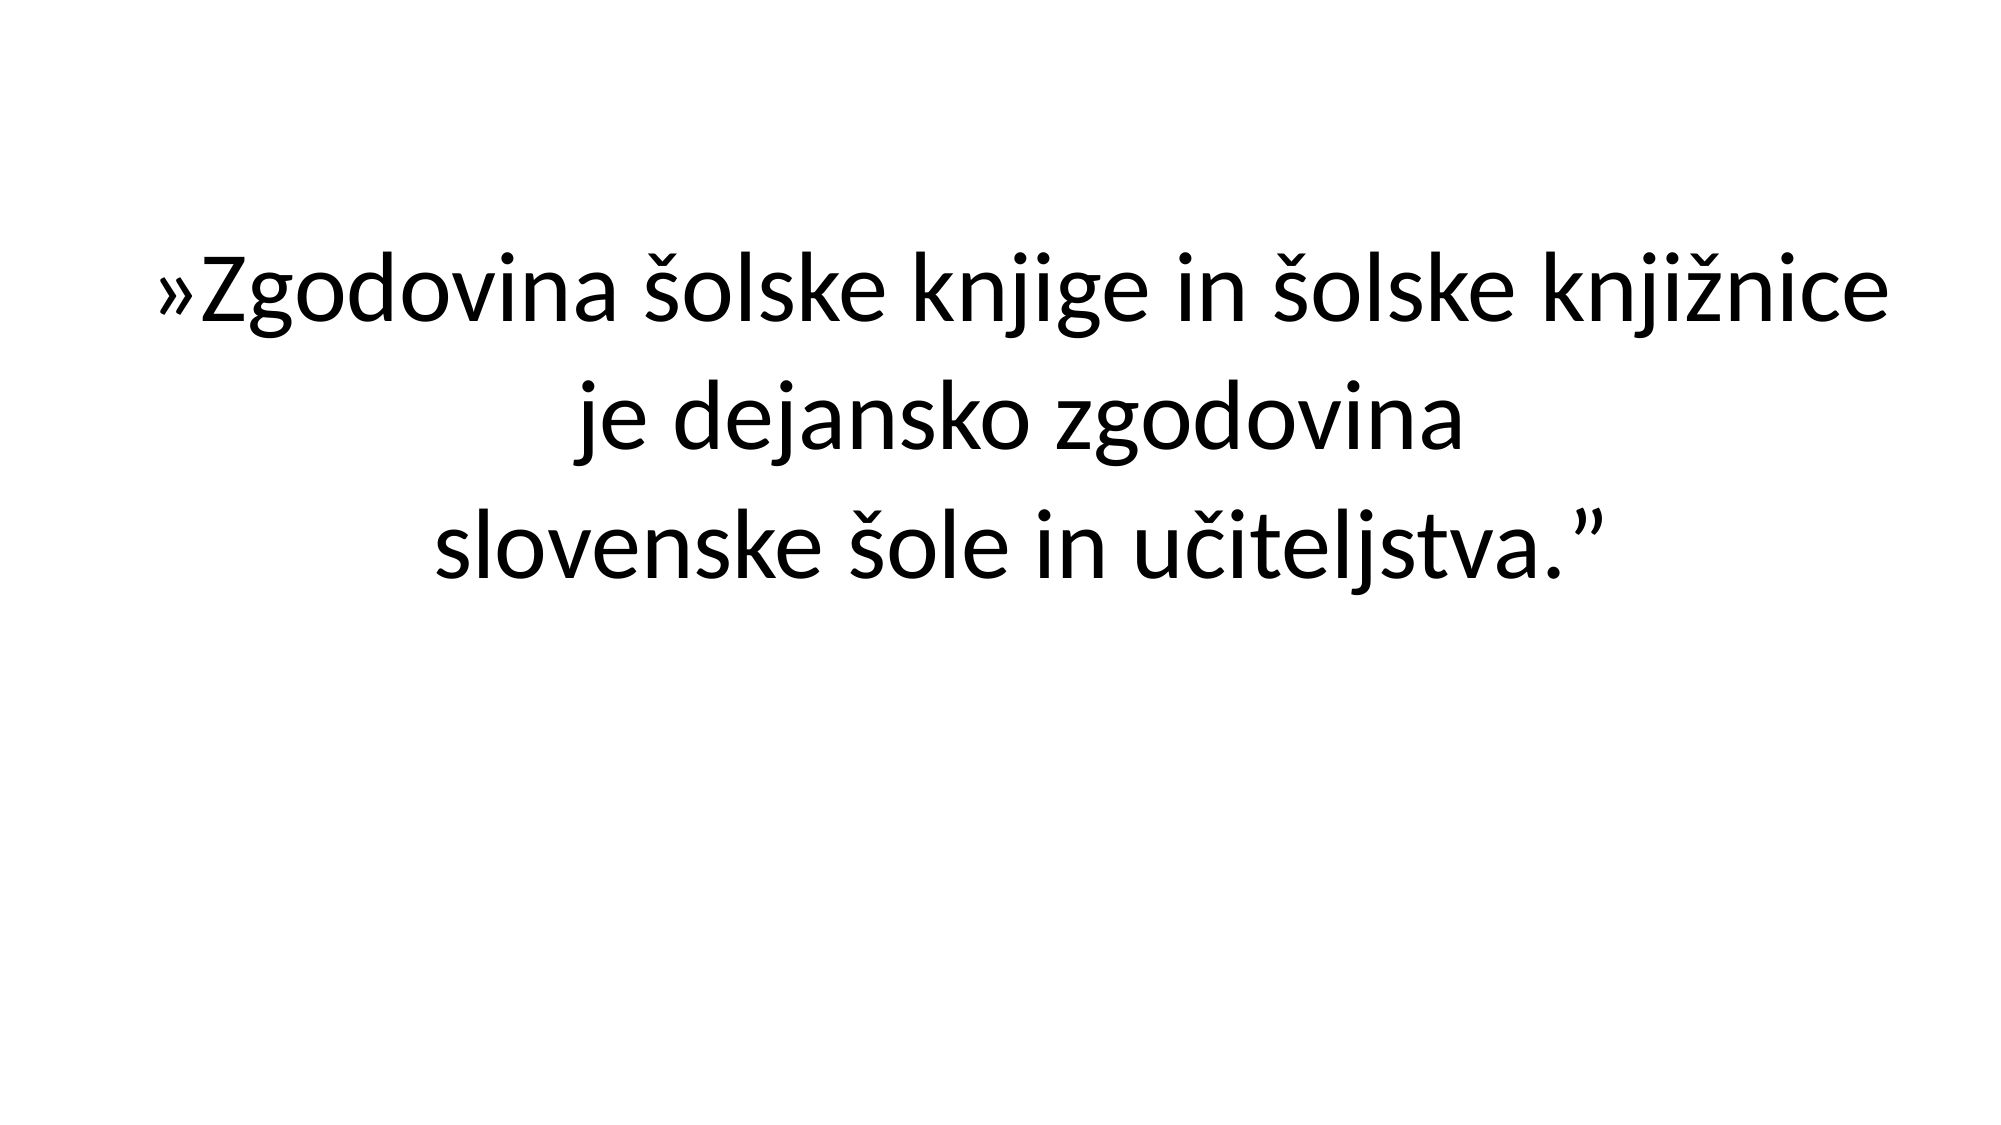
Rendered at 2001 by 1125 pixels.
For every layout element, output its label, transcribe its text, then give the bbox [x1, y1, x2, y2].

list »Zgodovina šolske knjige in šolske knjižnice je dejansko zgodovina slovenske šole in učiteljstva.” [60, 227, 1983, 1026]
